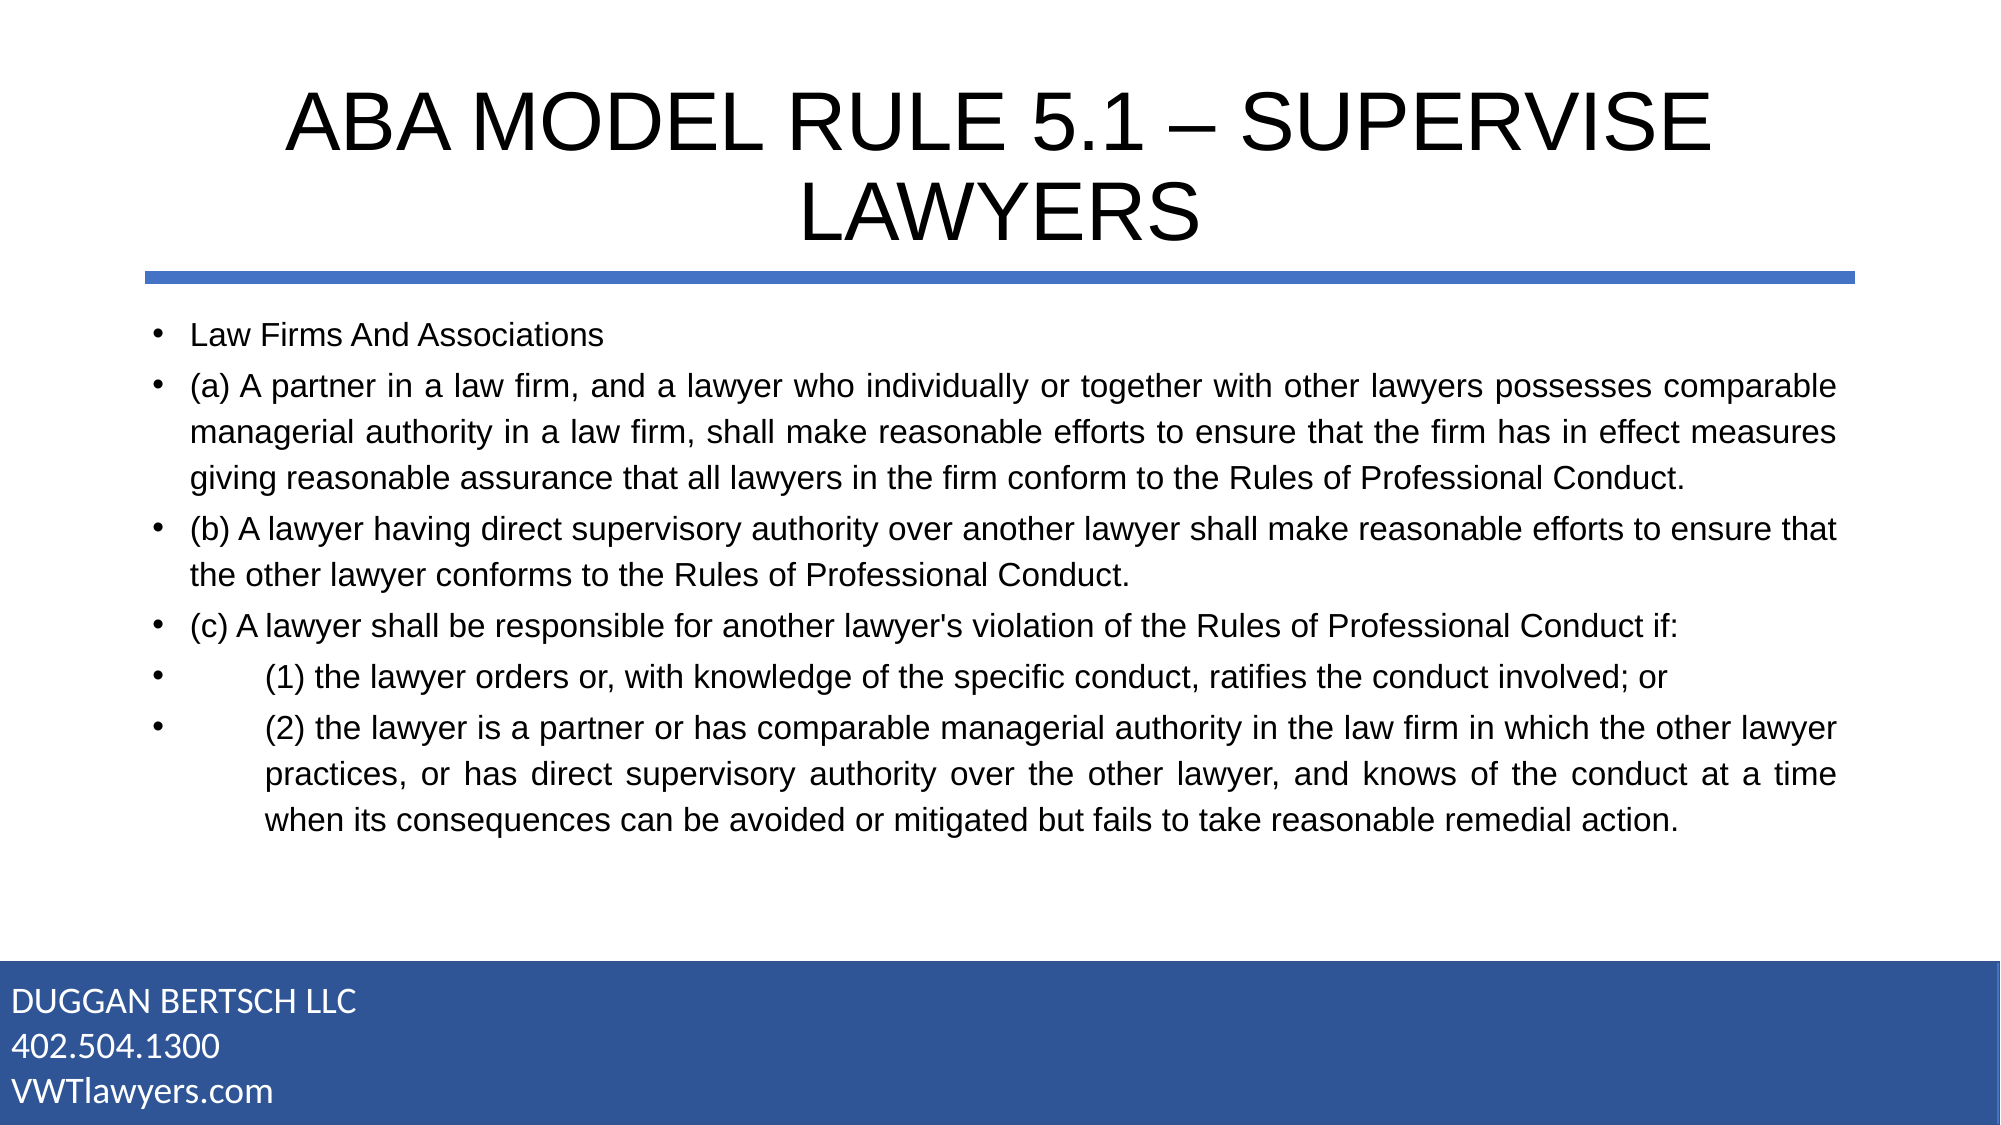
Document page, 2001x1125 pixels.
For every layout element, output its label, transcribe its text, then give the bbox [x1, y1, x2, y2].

title ABA MODEL RULE 5.1 – SUPERVISE LAWYERS [137, 59, 1863, 278]
text_box DUGGAN BERTSCH LLC 402.504.1300 VWTlawyers.com [0, 961, 1997, 1125]
list Law Firms And Associations (a) A partner in a law firm, and a lawyer who individually or together with other lawyers possesses comparable managerial authority in a law firm, shall make reasonable efforts to ensure that the firm has in effect measures giving reasonable assurance that all lawyers in the firm conform to the Rules of Professional Conduct. (b) A lawyer having direct supervisory authority over another lawyer shall make reasonable efforts to ensure that the other lawyer conforms to the Rules of Professional Conduct. (c) A lawyer shall be responsible for another lawyer's violation of the Rules of Professional Conduct if: (1) the lawyer orders or, with knowledge of the specific conduct, ratifies the conduct involved; or (2) the lawyer is a partner or has comparable managerial authority in the law firm in which the other lawyer practices, or has direct supervisory authority over the other lawyer, and knows of the conduct at a time when its consequences can be avoided or mitigated but fails to take reasonable remedial action. [137, 299, 1855, 945]
